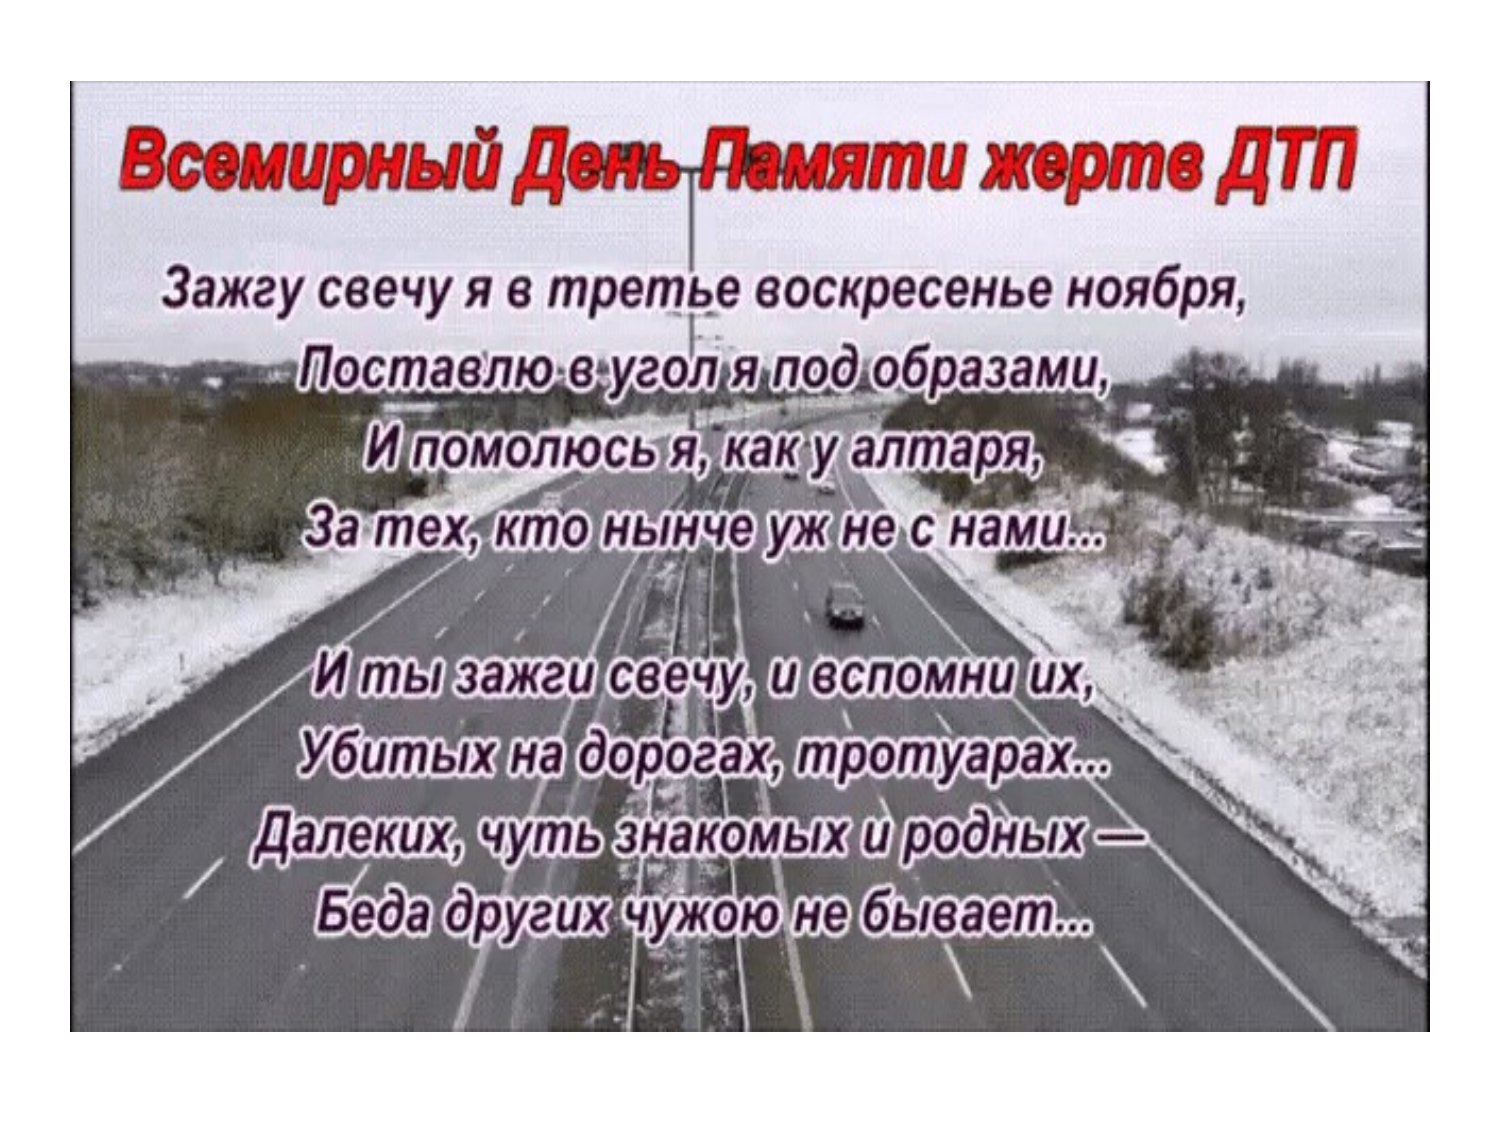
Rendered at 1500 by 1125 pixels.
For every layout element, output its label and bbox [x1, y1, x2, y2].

picture [70, 81, 1430, 1032]
